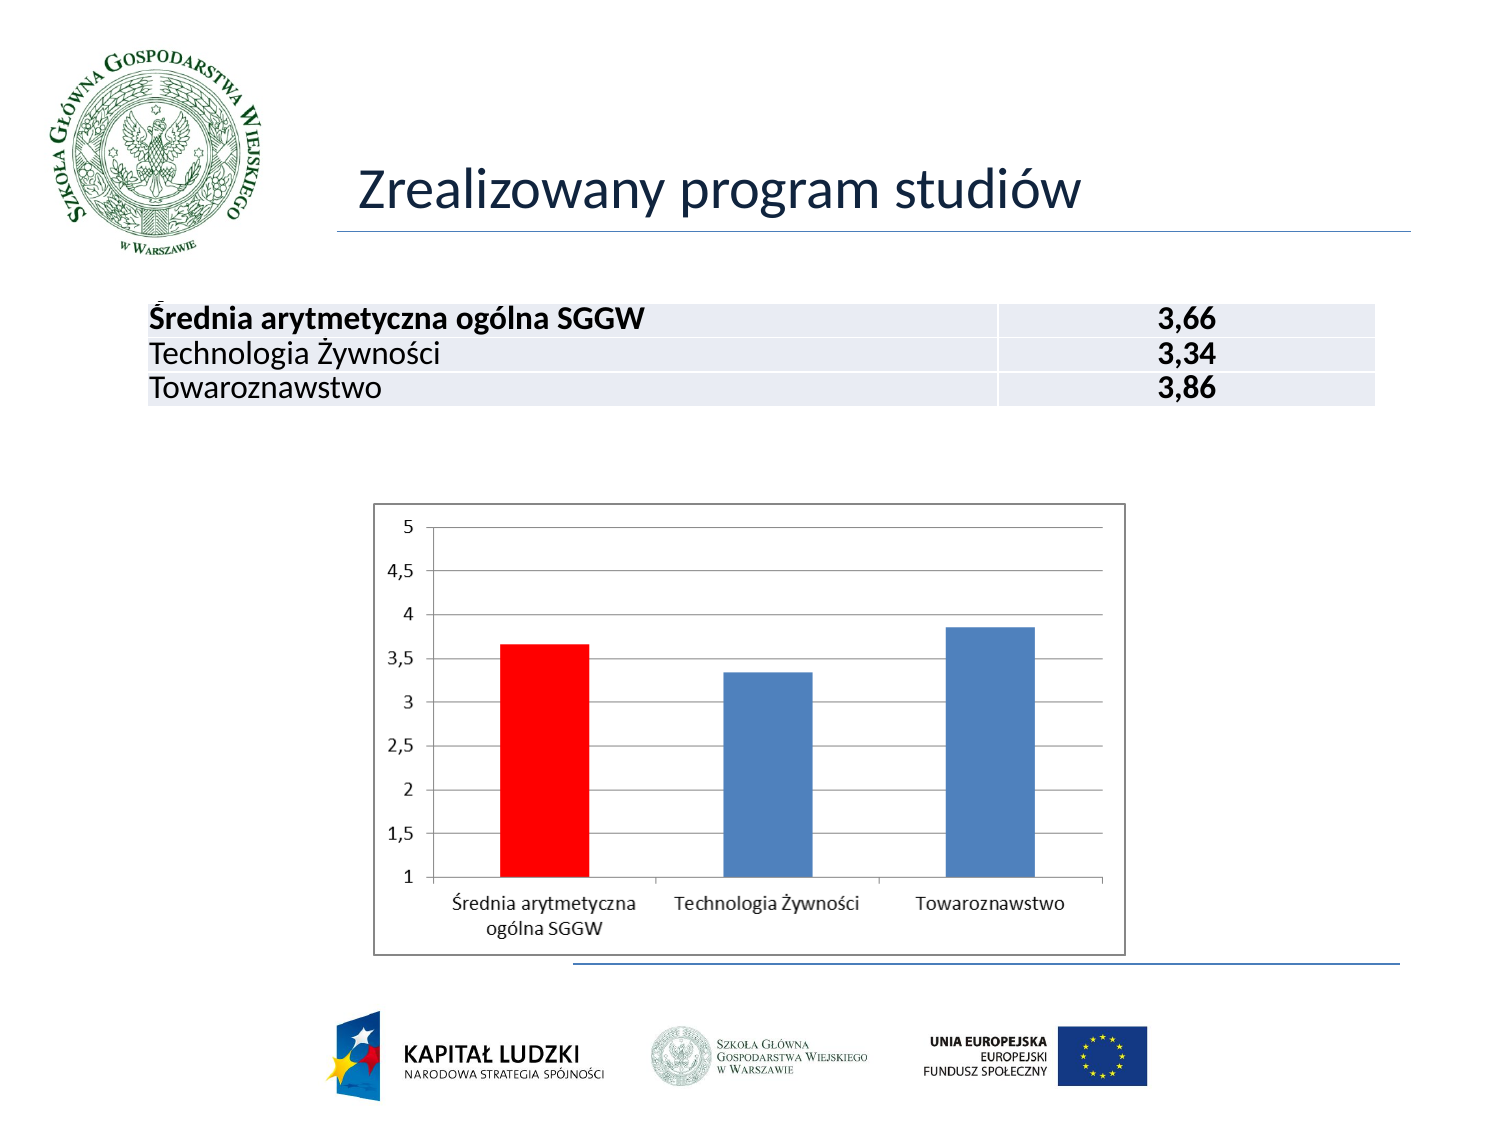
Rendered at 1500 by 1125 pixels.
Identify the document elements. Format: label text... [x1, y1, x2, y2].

table_cell Technologia Żywności [148, 338, 997, 371]
title Zrealizowany program studiów [343, 91, 1447, 279]
picture [21, 18, 290, 287]
picture [373, 503, 1127, 956]
table_cell Towaroznawstwo [148, 373, 997, 406]
picture [300, 987, 1172, 1125]
table_header 3,66 [999, 304, 1375, 337]
table_header Średnia arytmetyczna ogólna SGGW [148, 304, 997, 337]
table_cell 3,34 [999, 338, 1375, 371]
table_cell 3,86 [999, 373, 1375, 406]
